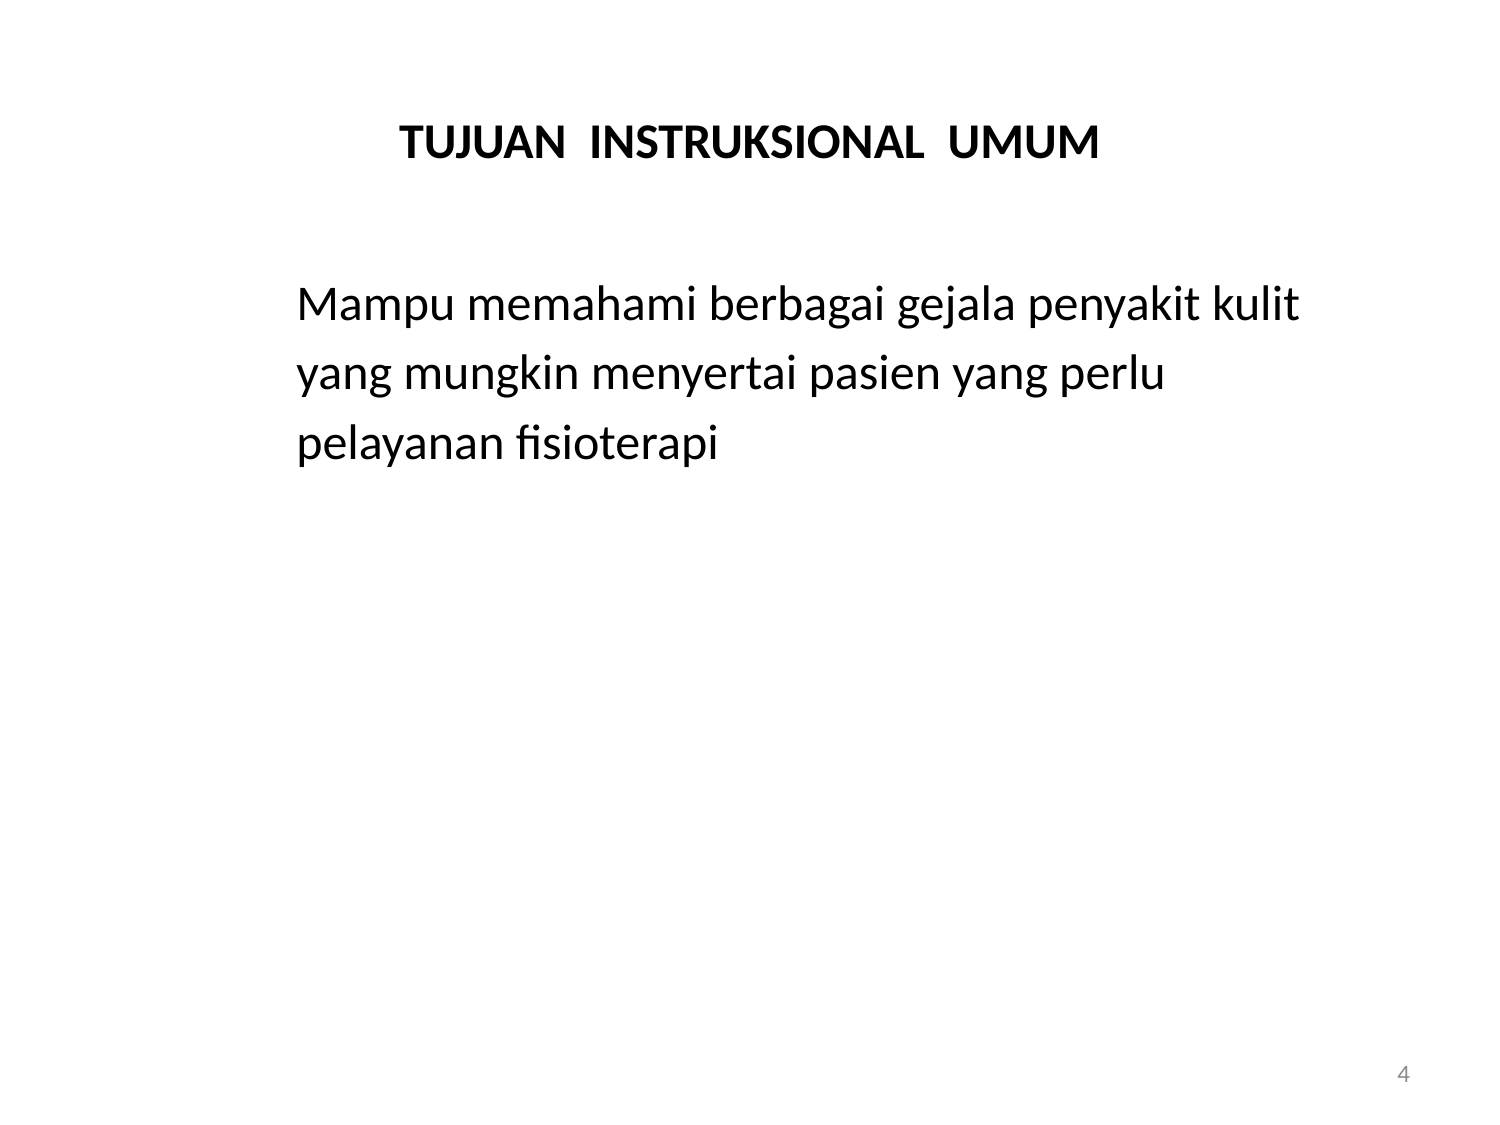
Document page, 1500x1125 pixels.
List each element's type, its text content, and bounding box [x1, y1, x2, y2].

title TUJUAN INSTRUKSIONAL UMUM [75, 45, 1425, 233]
slide_number 4 [1074, 1042, 1425, 1103]
list Mampu memahami berbagai gejala penyakit kulit yang mungkin menyertai pasien yang perlu pelayanan fisioterapi [75, 262, 1425, 1005]
